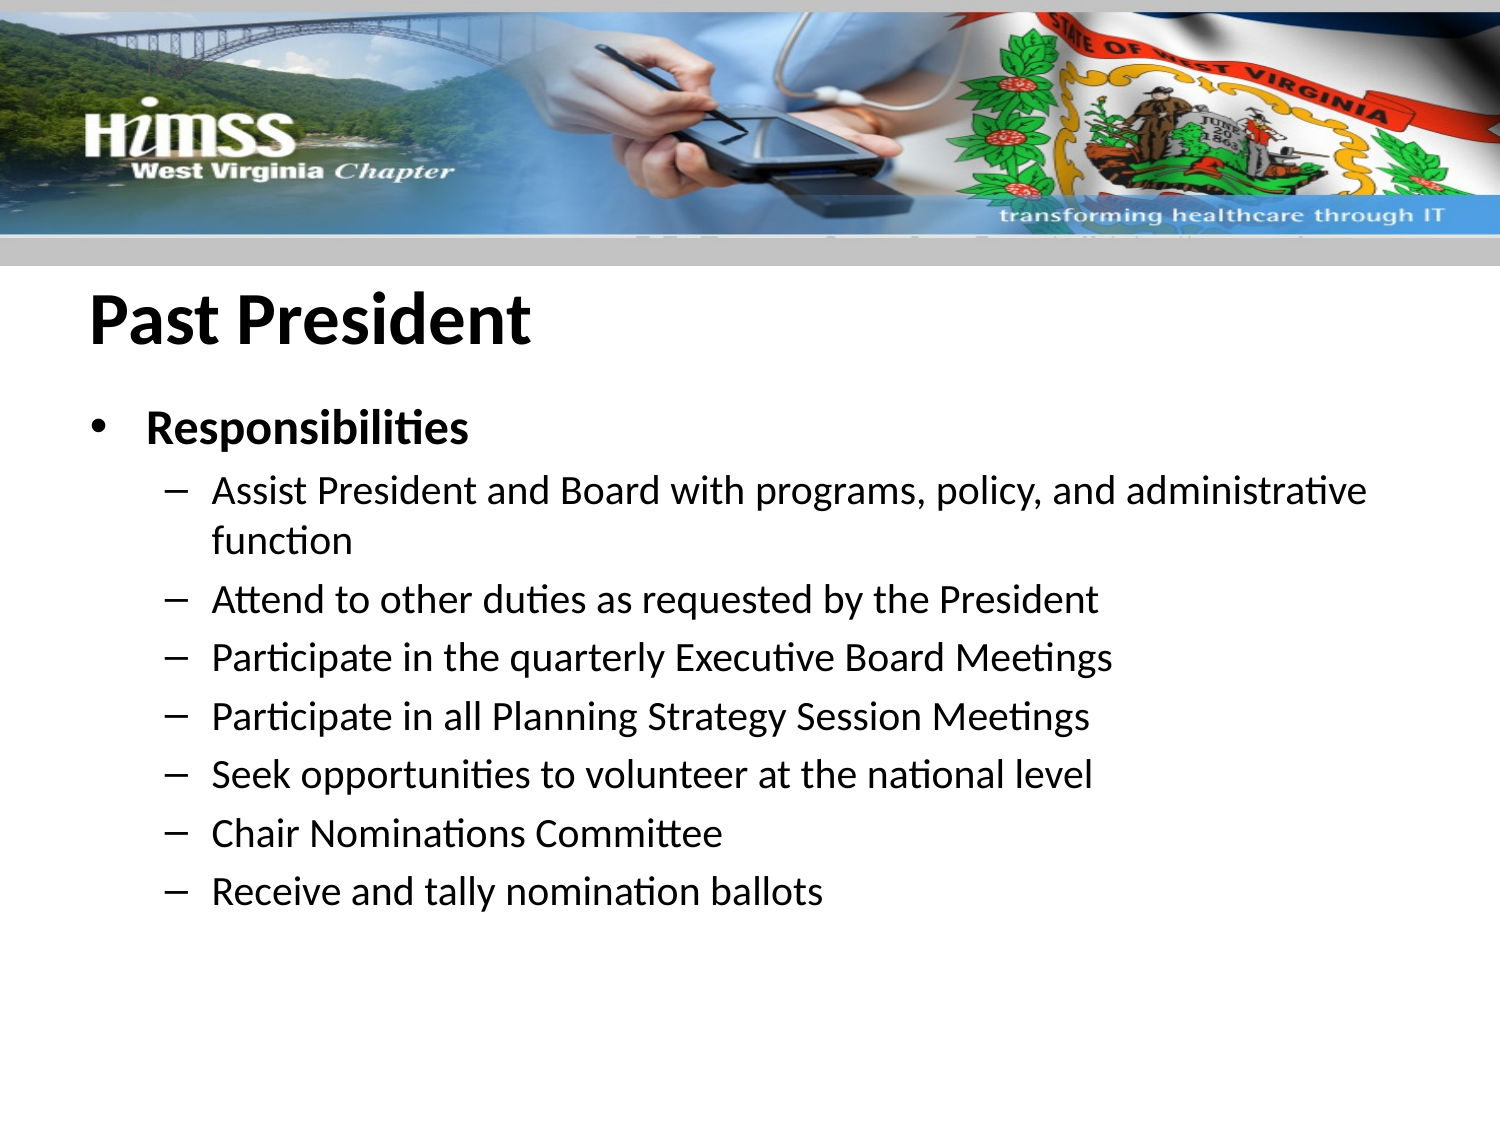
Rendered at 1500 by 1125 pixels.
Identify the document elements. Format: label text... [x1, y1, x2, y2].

title Past President [75, 262, 1425, 387]
picture [0, 0, 1500, 266]
list Responsibilities Assist President and Board with programs, policy, and administrative function Attend to other duties as requested by the President Participate in the quarterly Executive Board Meetings Participate in all Planning Strategy Session Meetings Seek opportunities to volunteer at the national level Chair Nominations Committee Receive and tally nomination ballots [75, 387, 1425, 988]
